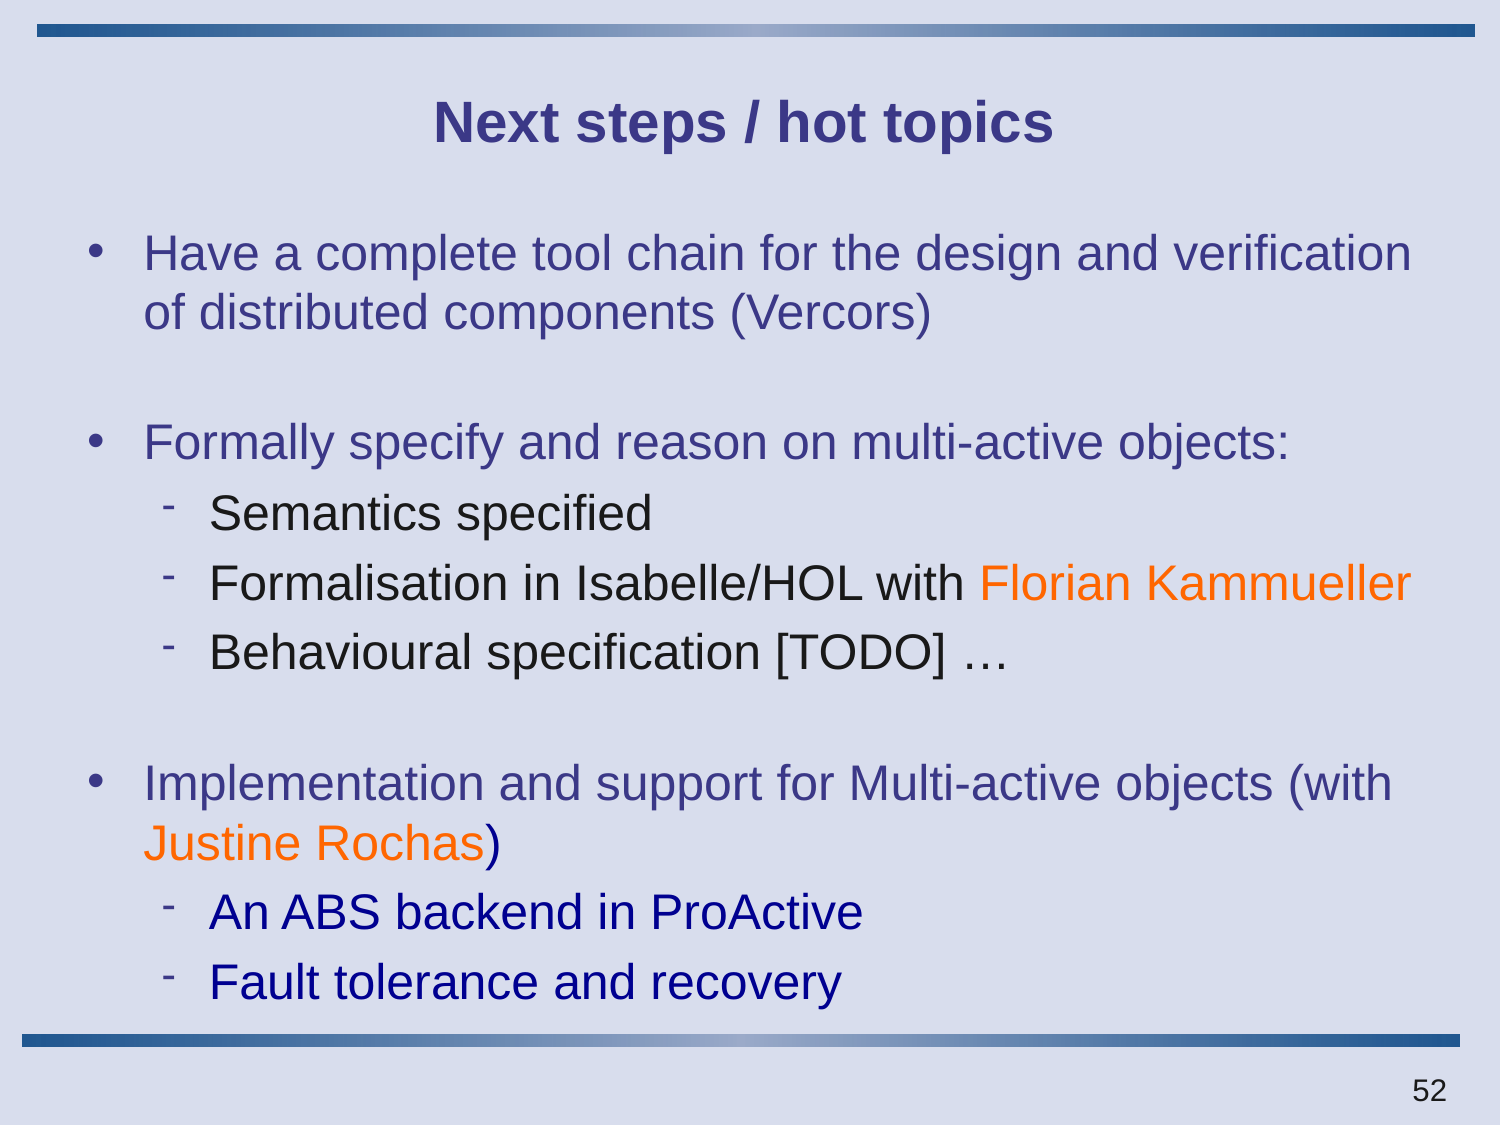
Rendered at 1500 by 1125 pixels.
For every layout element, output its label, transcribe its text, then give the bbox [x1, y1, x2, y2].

slide_number 52 [1187, 1062, 1463, 1101]
title Next steps / hot topics [66, 50, 1423, 188]
list Have a complete tool chain for the design and verification of distributed components (Vercors) Formally specify and reason on multi-active objects: Semantics specified Formalisation in Isabelle/HOL with Florian Kammueller Behavioural specification [TODO] … Implementation and support for Multi-active objects (with Justine Rochas) An ABS backend in ProActive Fault tolerance and recovery [72, 212, 1463, 963]
